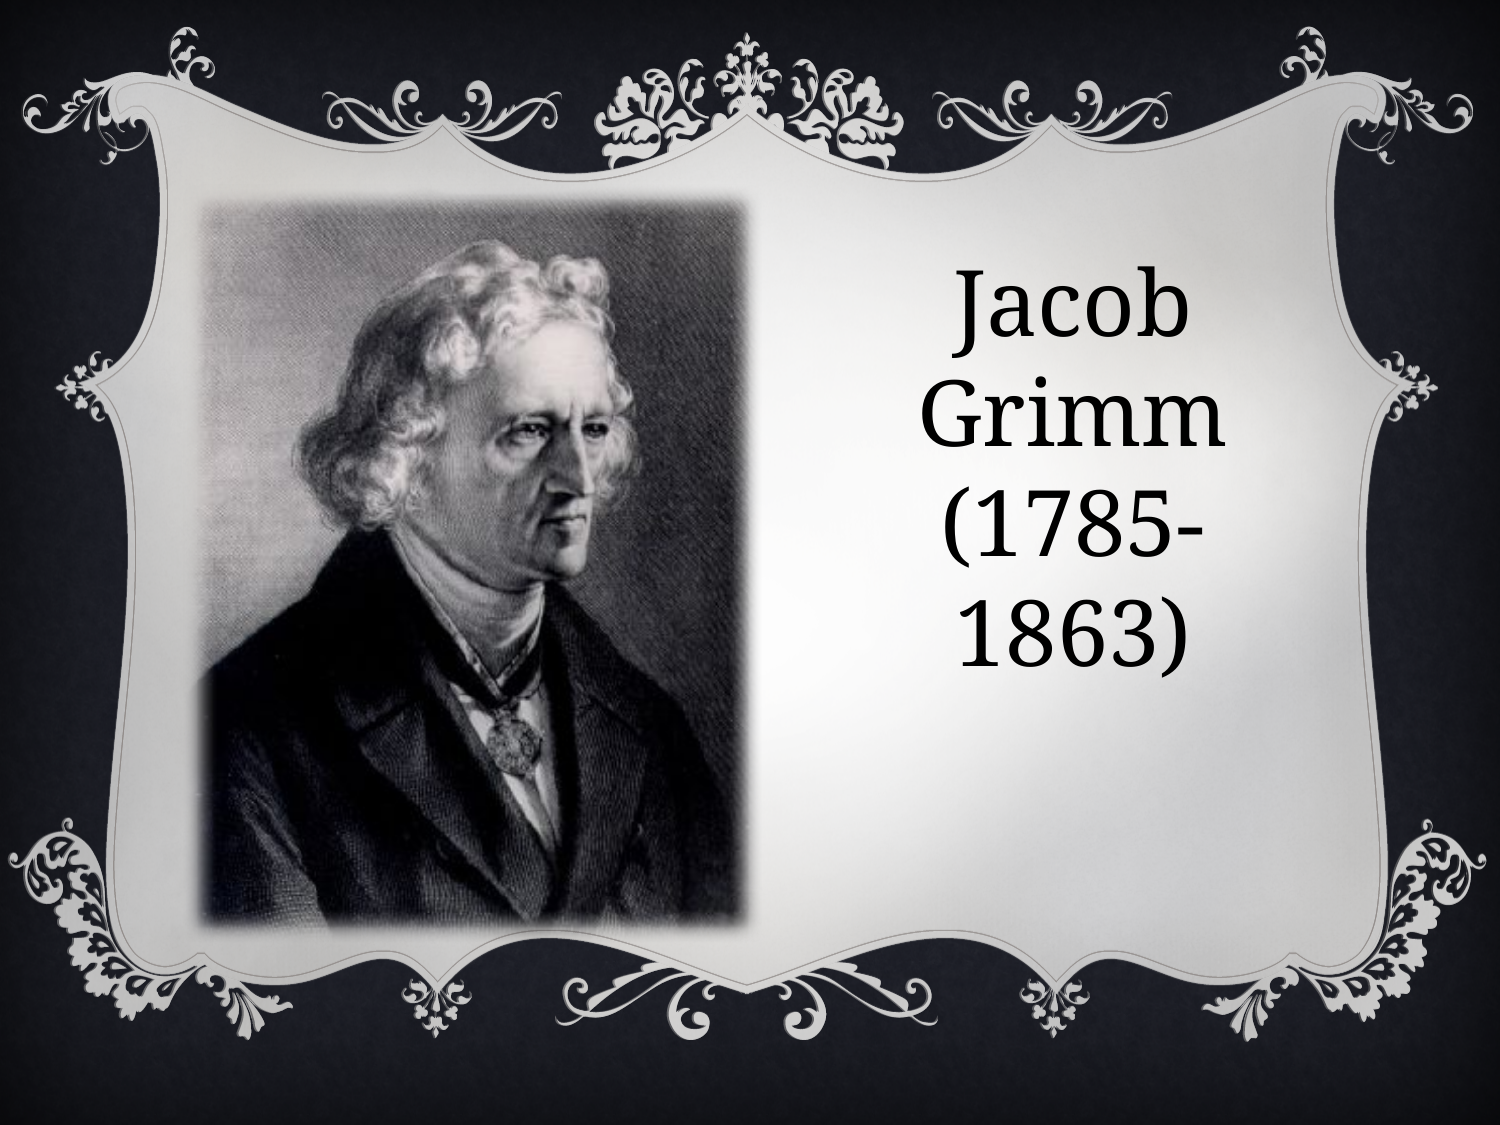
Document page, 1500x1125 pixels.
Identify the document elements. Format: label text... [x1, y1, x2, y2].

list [182, 184, 763, 943]
title Jacob Grimm (1785-1863) [820, 385, 1326, 693]
picture [0, 0, 1500, 1125]
